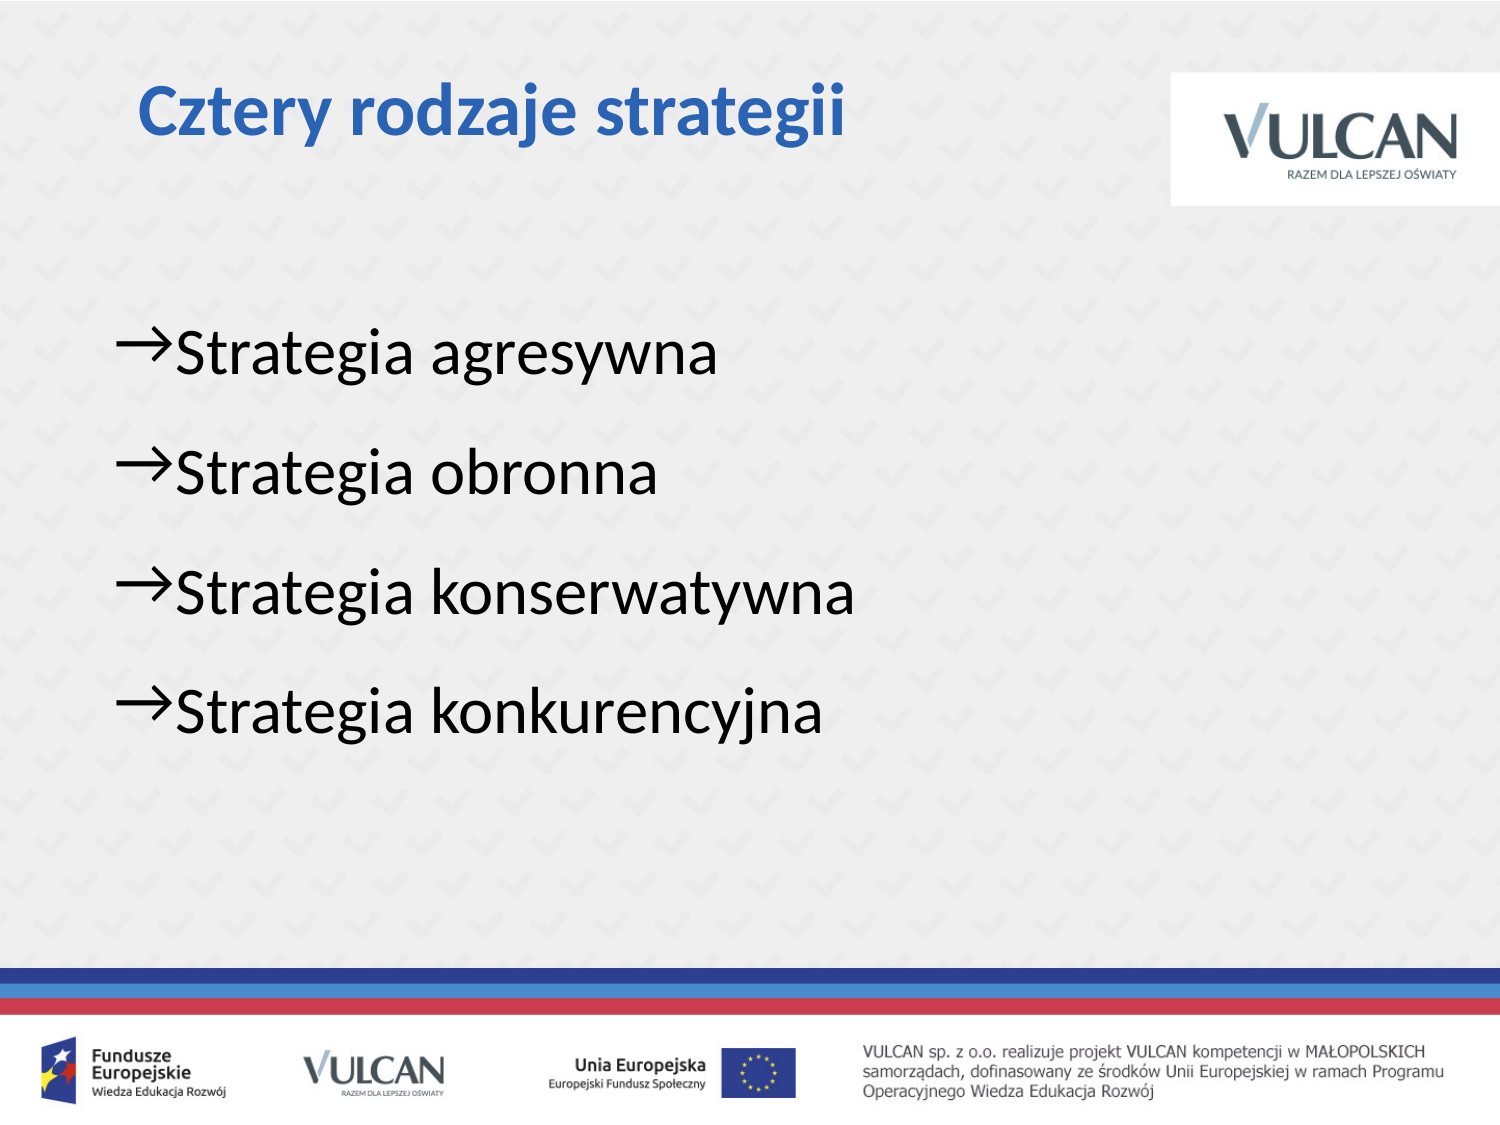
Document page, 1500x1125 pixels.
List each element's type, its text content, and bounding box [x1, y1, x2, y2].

picture [0, 1, 1500, 1124]
text_box Strategia agresywna Strategia obronna Strategia konserwatywna Strategia konkurencyjna [100, 260, 1483, 755]
text_box Cztery rodzaje strategii [2, 53, 983, 258]
